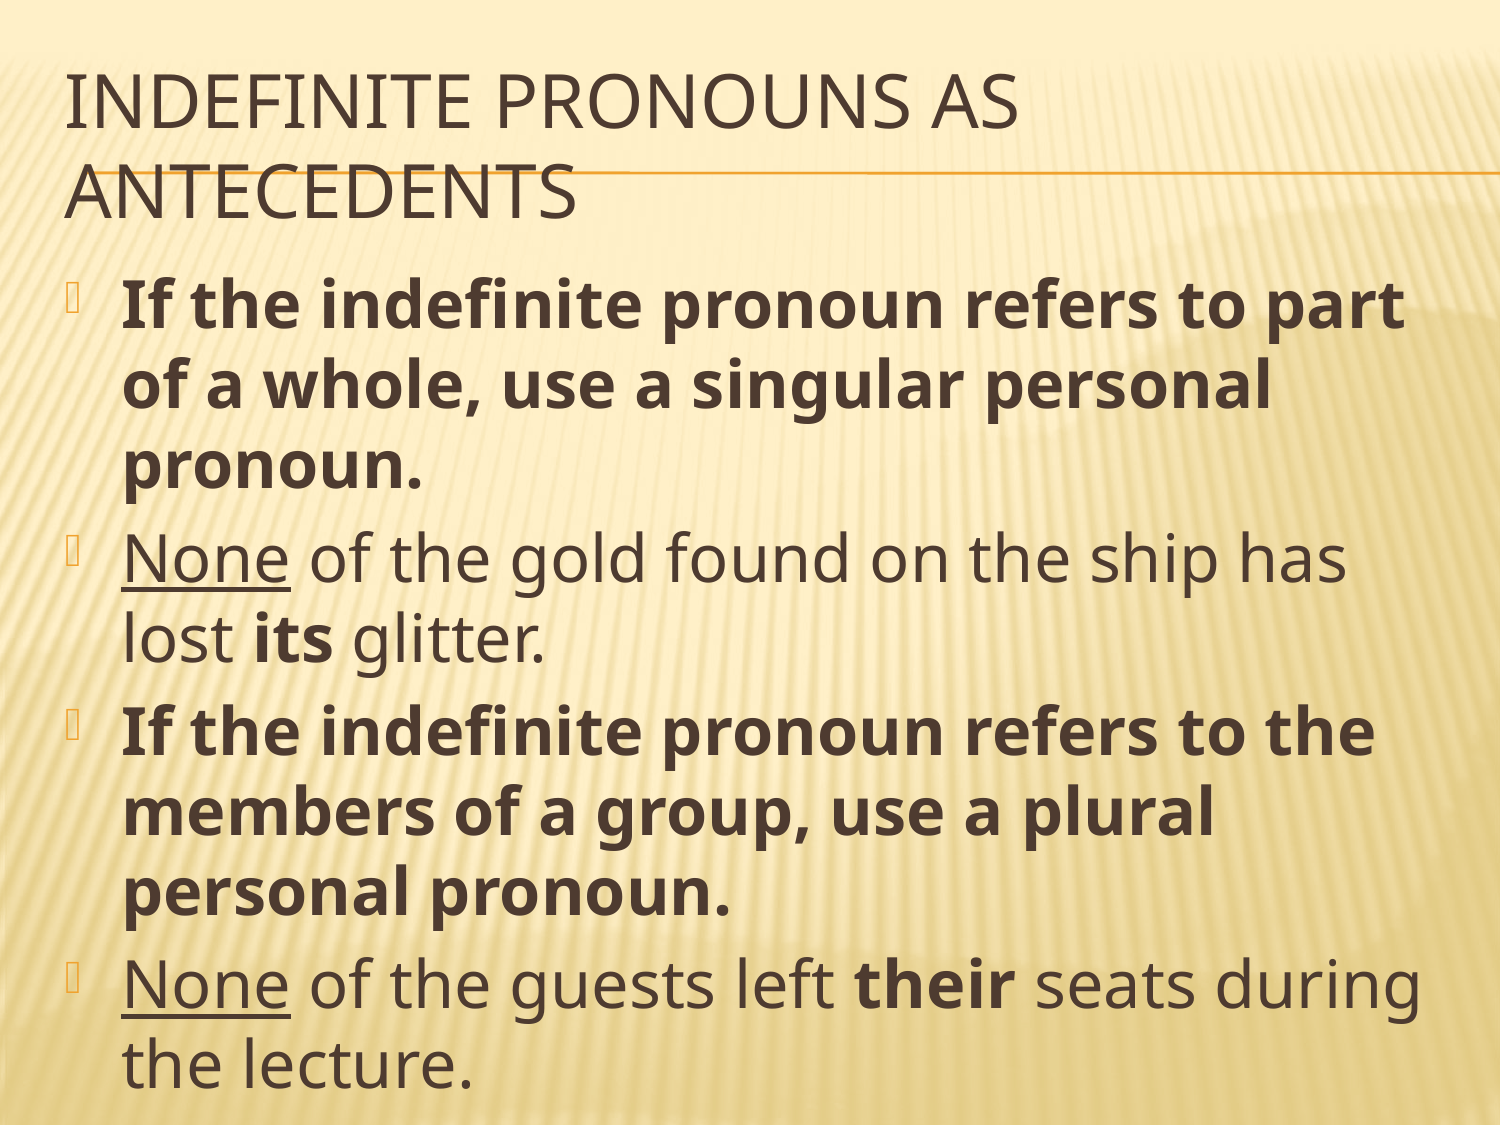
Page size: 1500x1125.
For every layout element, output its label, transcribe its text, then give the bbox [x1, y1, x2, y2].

title Indefinite pronouns as antecedents [50, 75, 1475, 213]
list If the indefinite pronoun refers to part of a whole, use a singular personal pronoun. None of the gold found on the ship has lost its glitter. If the indefinite pronoun refers to the members of a group, use a plural personal pronoun. None of the guests left their seats during the lecture. [50, 254, 1475, 998]
